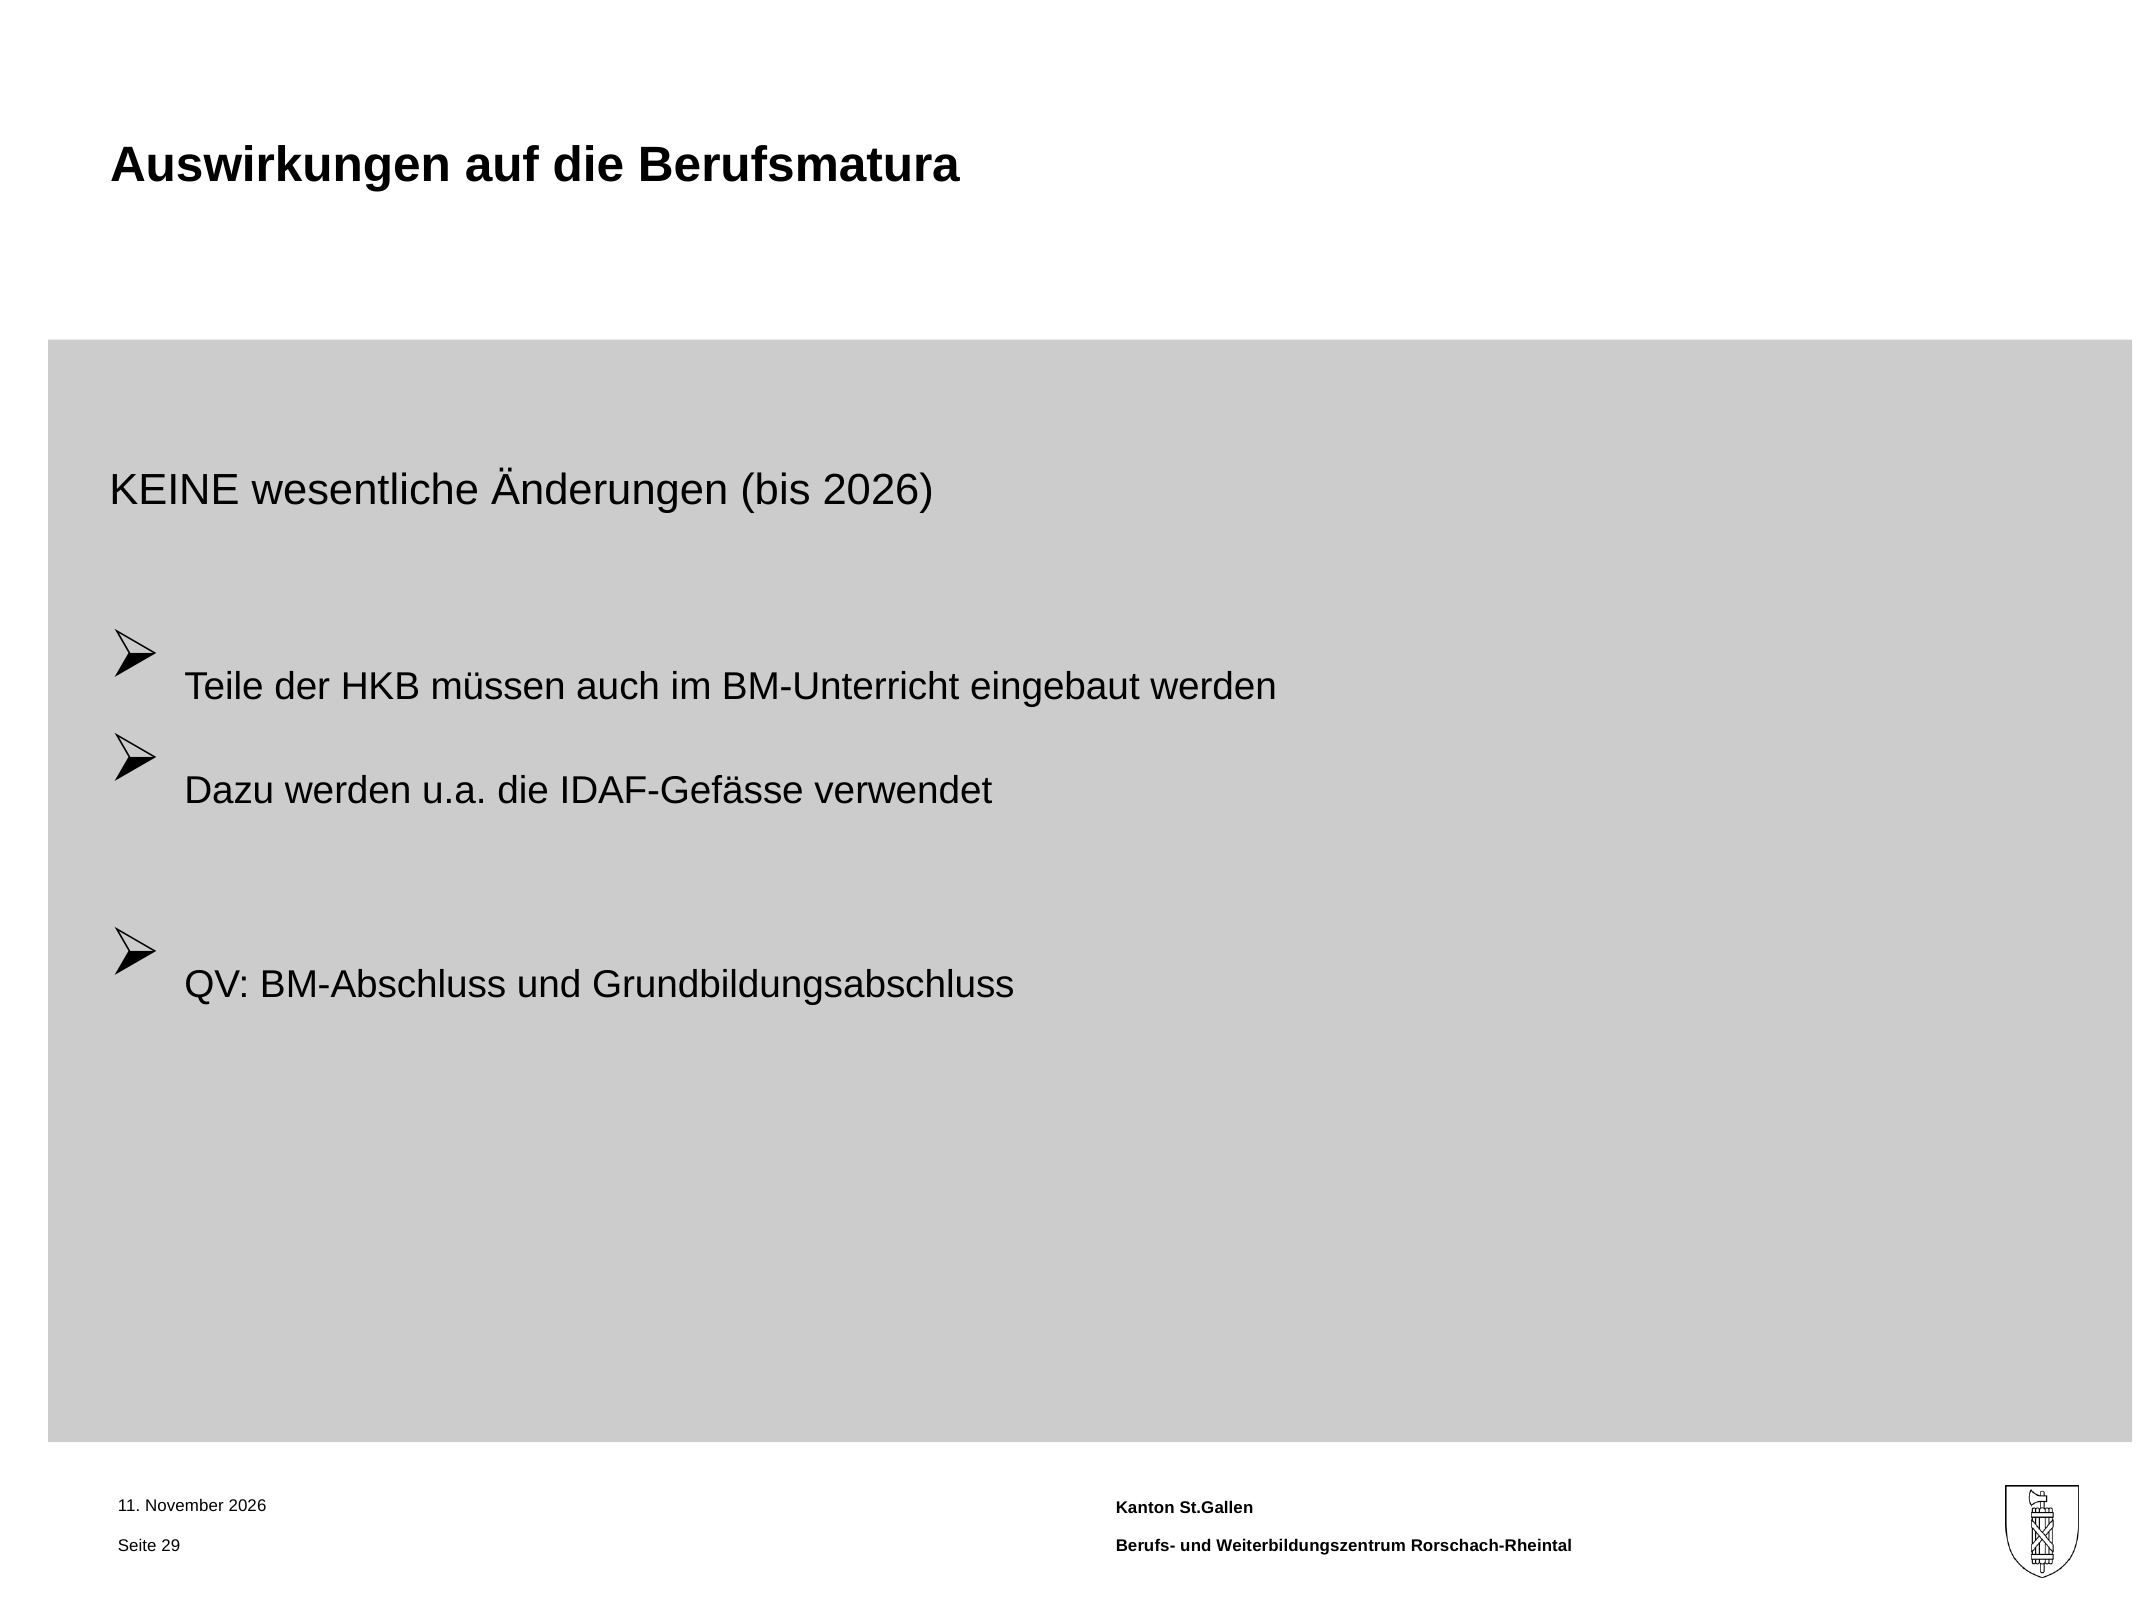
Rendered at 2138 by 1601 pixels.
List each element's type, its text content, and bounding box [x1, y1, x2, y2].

text_box [48, 339, 2133, 1443]
picture [2005, 1485, 2079, 1578]
footer Berufs- und Weiterbildungszentrum Rorschach-Rheintal [1115, 1519, 1968, 1563]
slide_number Seite 29 [117, 1514, 597, 1545]
text_box Auswirkungen auf die Berufsmatura [88, 0, 2013, 267]
text_box KEINE wesentliche Änderungen (bis 2026) Teile der HKB müssen auch im BM-Unterricht eingebaut werden Dazu werden u.a. die IDAF-Gefässe verwendet QV: BM-Abschluss und Grundbildungsabschluss [109, 410, 2085, 1370]
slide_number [117, 1479, 597, 1509]
